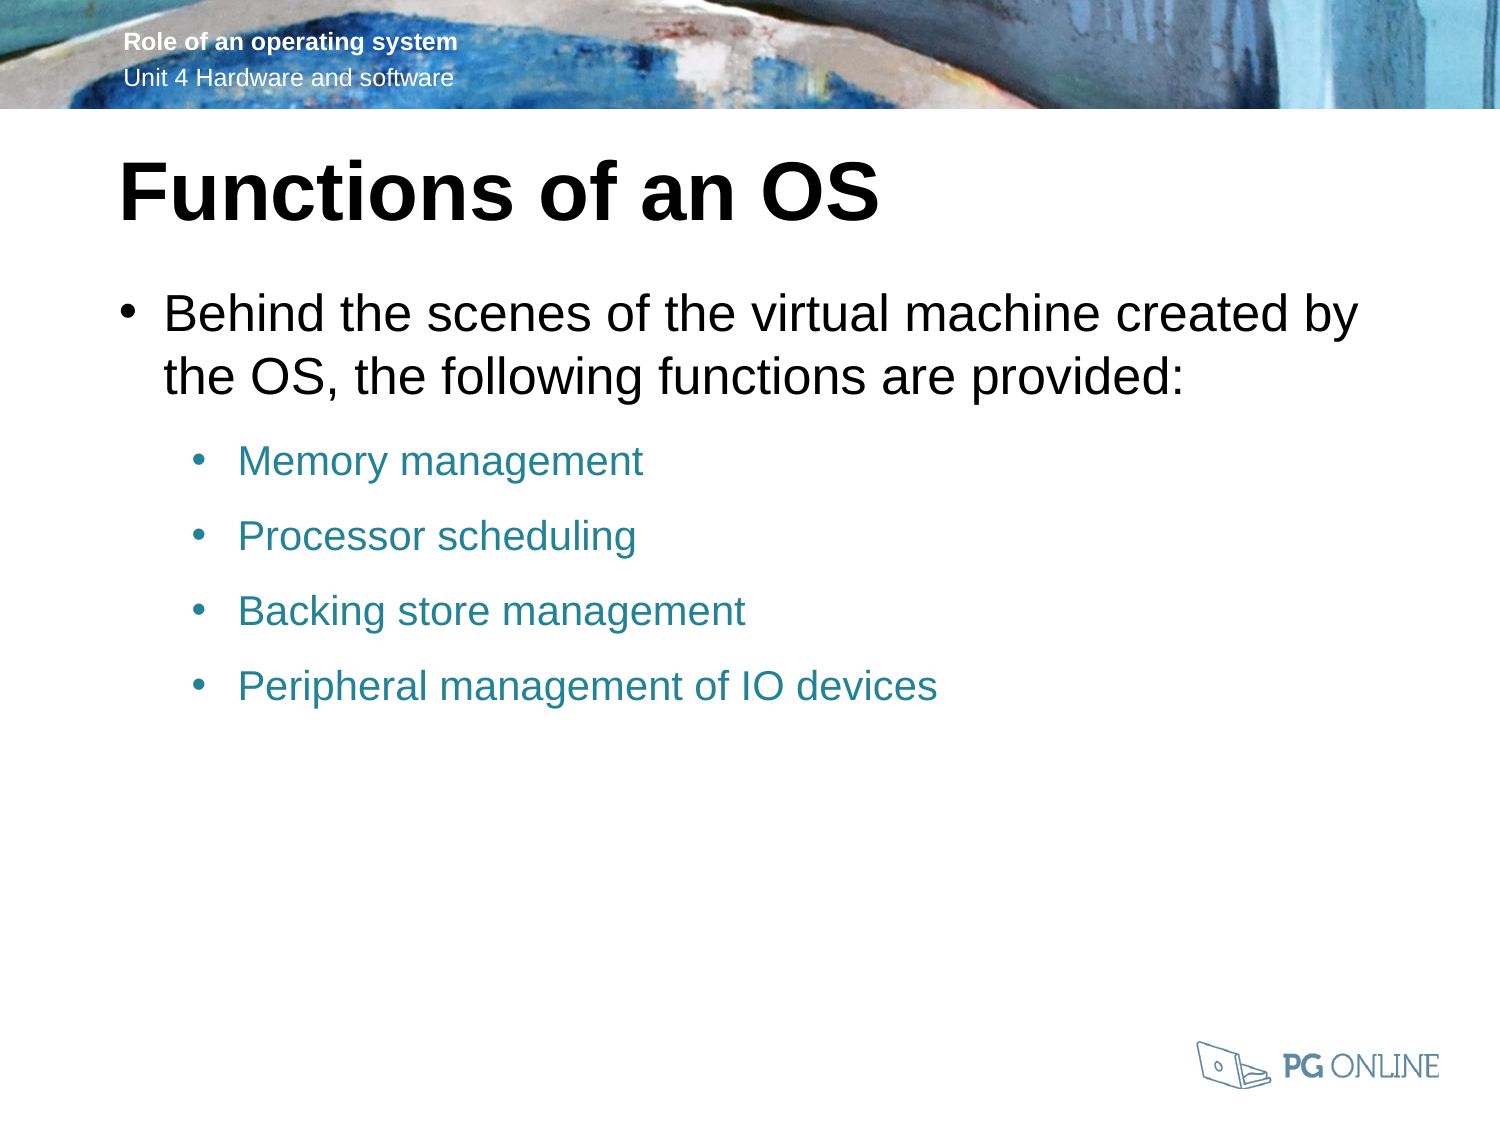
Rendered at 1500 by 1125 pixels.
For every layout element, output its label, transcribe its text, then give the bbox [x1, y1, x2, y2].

list Behind the scenes of the virtual machine created by the OS, the following functions are provided: Memory management Processor scheduling Backing store management Peripheral management of IO devices [118, 279, 1398, 847]
picture [0, 0, 1500, 109]
list Functions of an OS [118, 148, 1401, 259]
